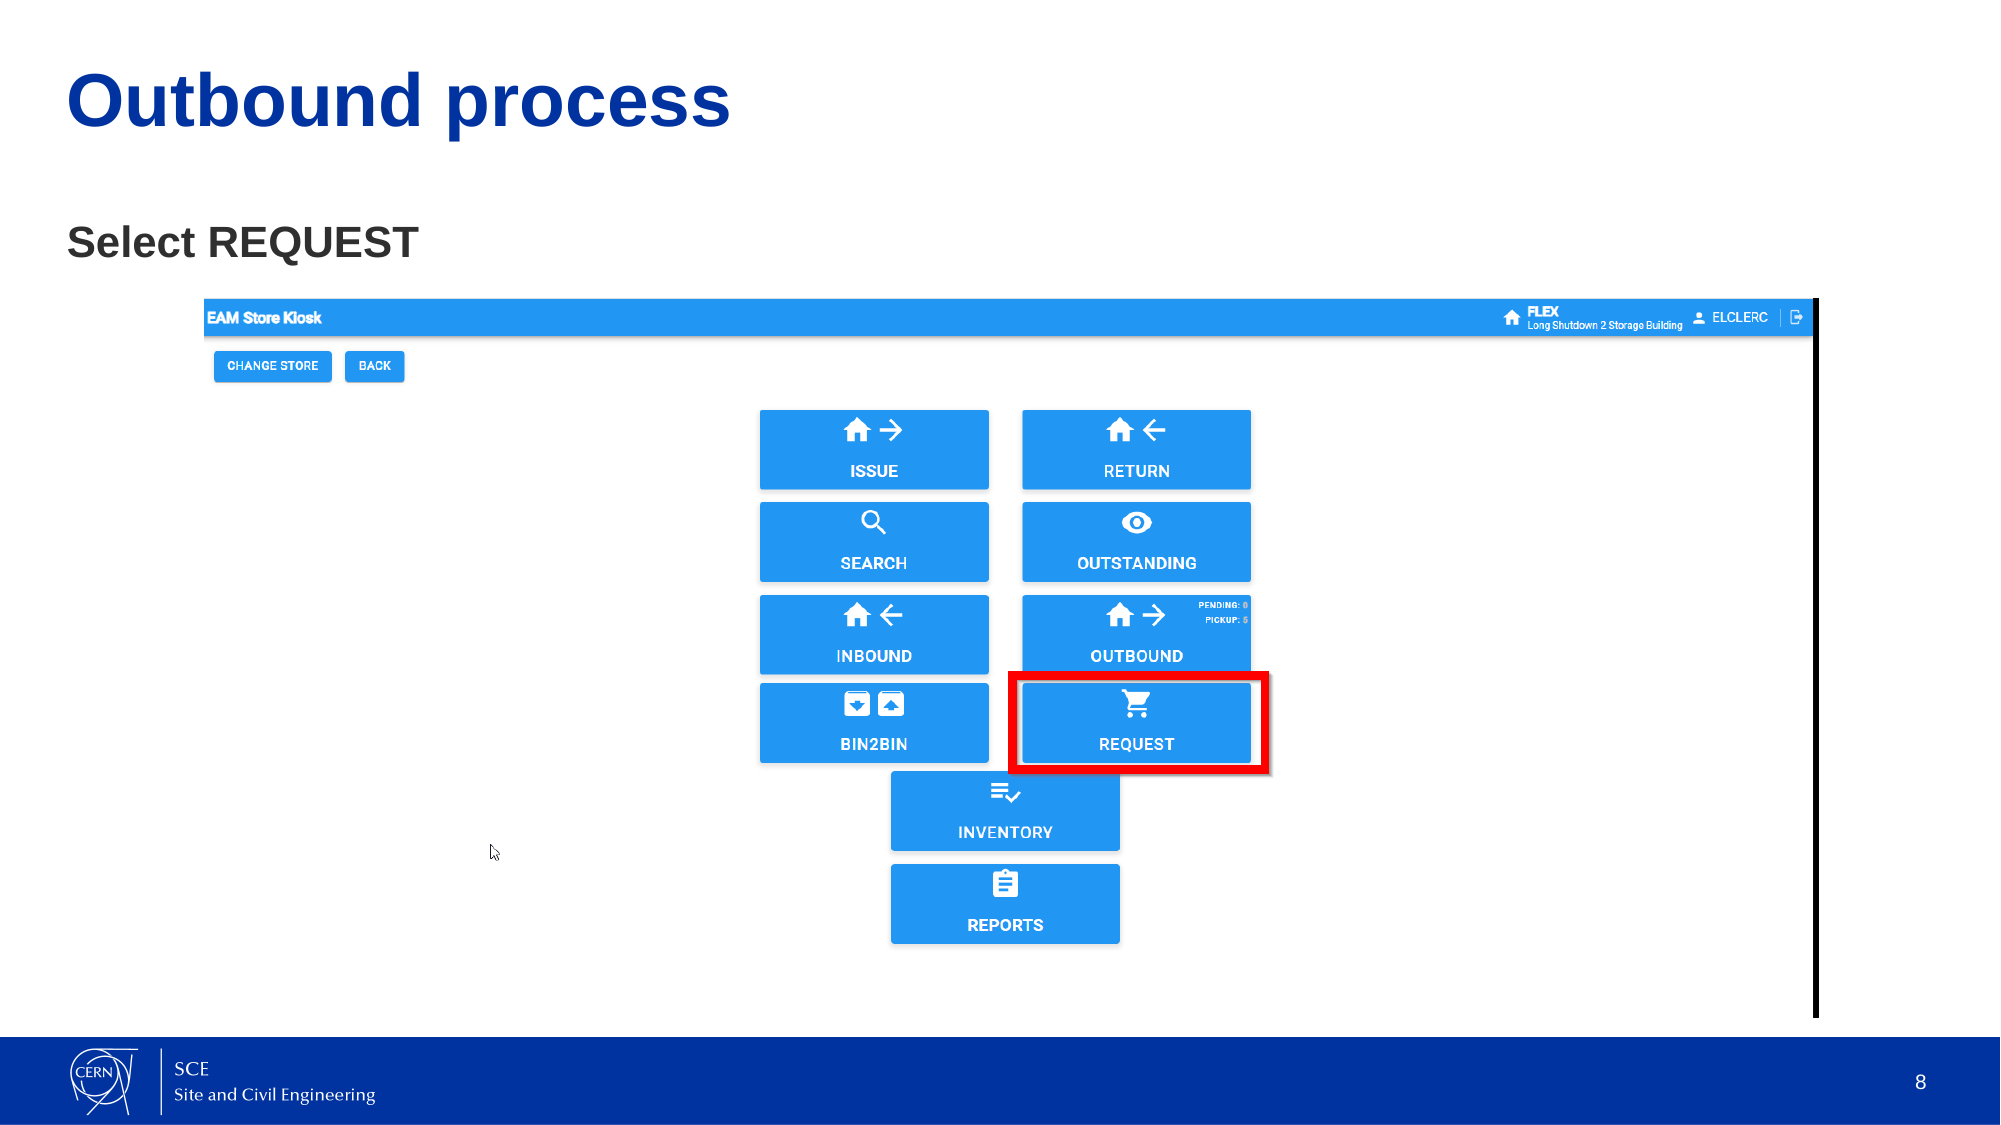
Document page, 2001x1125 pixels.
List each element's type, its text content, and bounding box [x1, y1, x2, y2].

title Outbound process [66, 61, 1933, 185]
picture [0, 1037, 2000, 1125]
picture [204, 298, 1819, 1018]
slide_number 8 [1815, 1051, 1927, 1112]
list Select REQUEST [66, 219, 1933, 1018]
